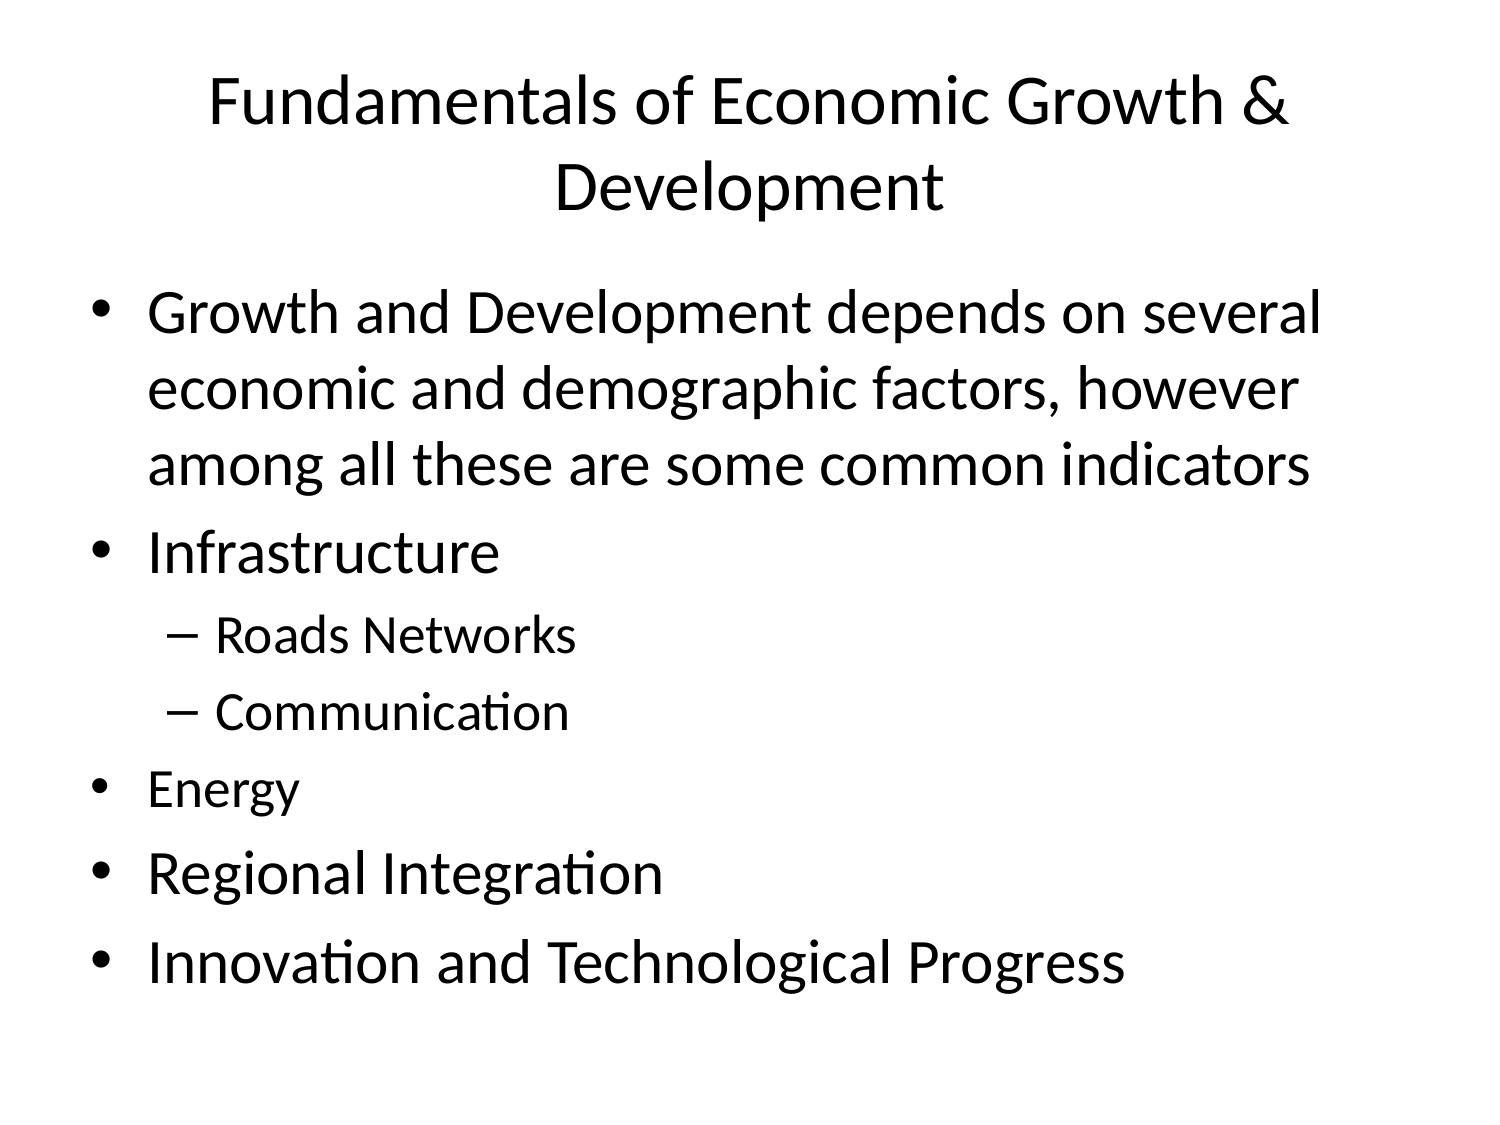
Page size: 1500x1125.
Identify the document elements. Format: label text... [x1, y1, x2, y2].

list Growth and Development depends on several economic and demographic factors, however among all these are some common indicators Infrastructure Roads Networks Communication Energy Regional Integration Innovation and Technological Progress [75, 262, 1425, 1005]
title Fundamentals of Economic Growth & Development [75, 45, 1425, 233]
